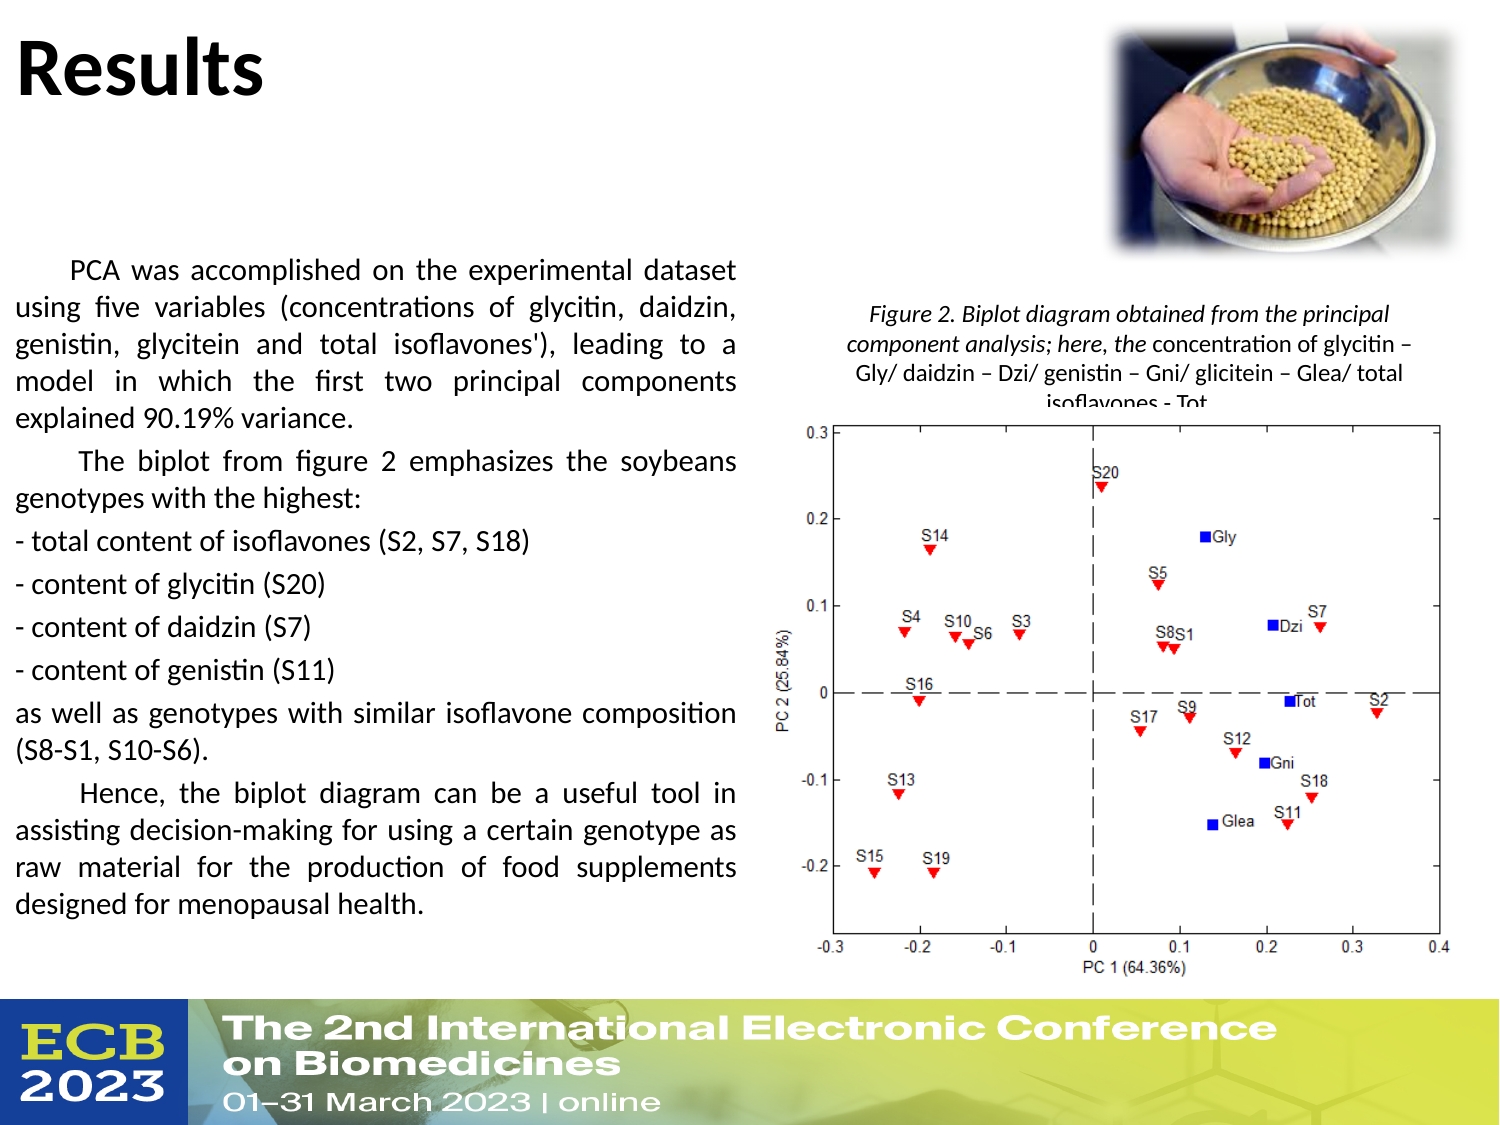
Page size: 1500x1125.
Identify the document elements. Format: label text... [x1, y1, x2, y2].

picture [0, 999, 1500, 1125]
picture [1099, 18, 1469, 265]
picture [752, 407, 1479, 990]
subtitle PCA was accomplished on the experimental dataset using five variables (concentrations of glycitin, daidzin, genistin, glycitein and total isoflavones'), leading to a model in which the first two principal components explained 90.19% variance. The biplot from figure 2 emphasizes the soybeans genotypes with the highest: - total content of isoflavones (S2, S7, S18) - content of glycitin (S20) - content of daidzin (S7) - content of genistin (S11) as well as genotypes with similar isoflavone composition (S8-S1, S10-S6). Hence, the biplot diagram can be a useful tool in assisting decision-making for using a certain genotype as raw material for the production of food supplements designed for menopausal health. [0, 242, 753, 938]
title Results [1, 0, 1500, 125]
text_box Figure 2. Biplot diagram obtained from the principal component analysis; here, the concentration of glycitin – Gly/ daidzin – Dzi/ genistin – Gni/ glicitein – Glea/ total isoflavones - Tot [812, 290, 1447, 406]
